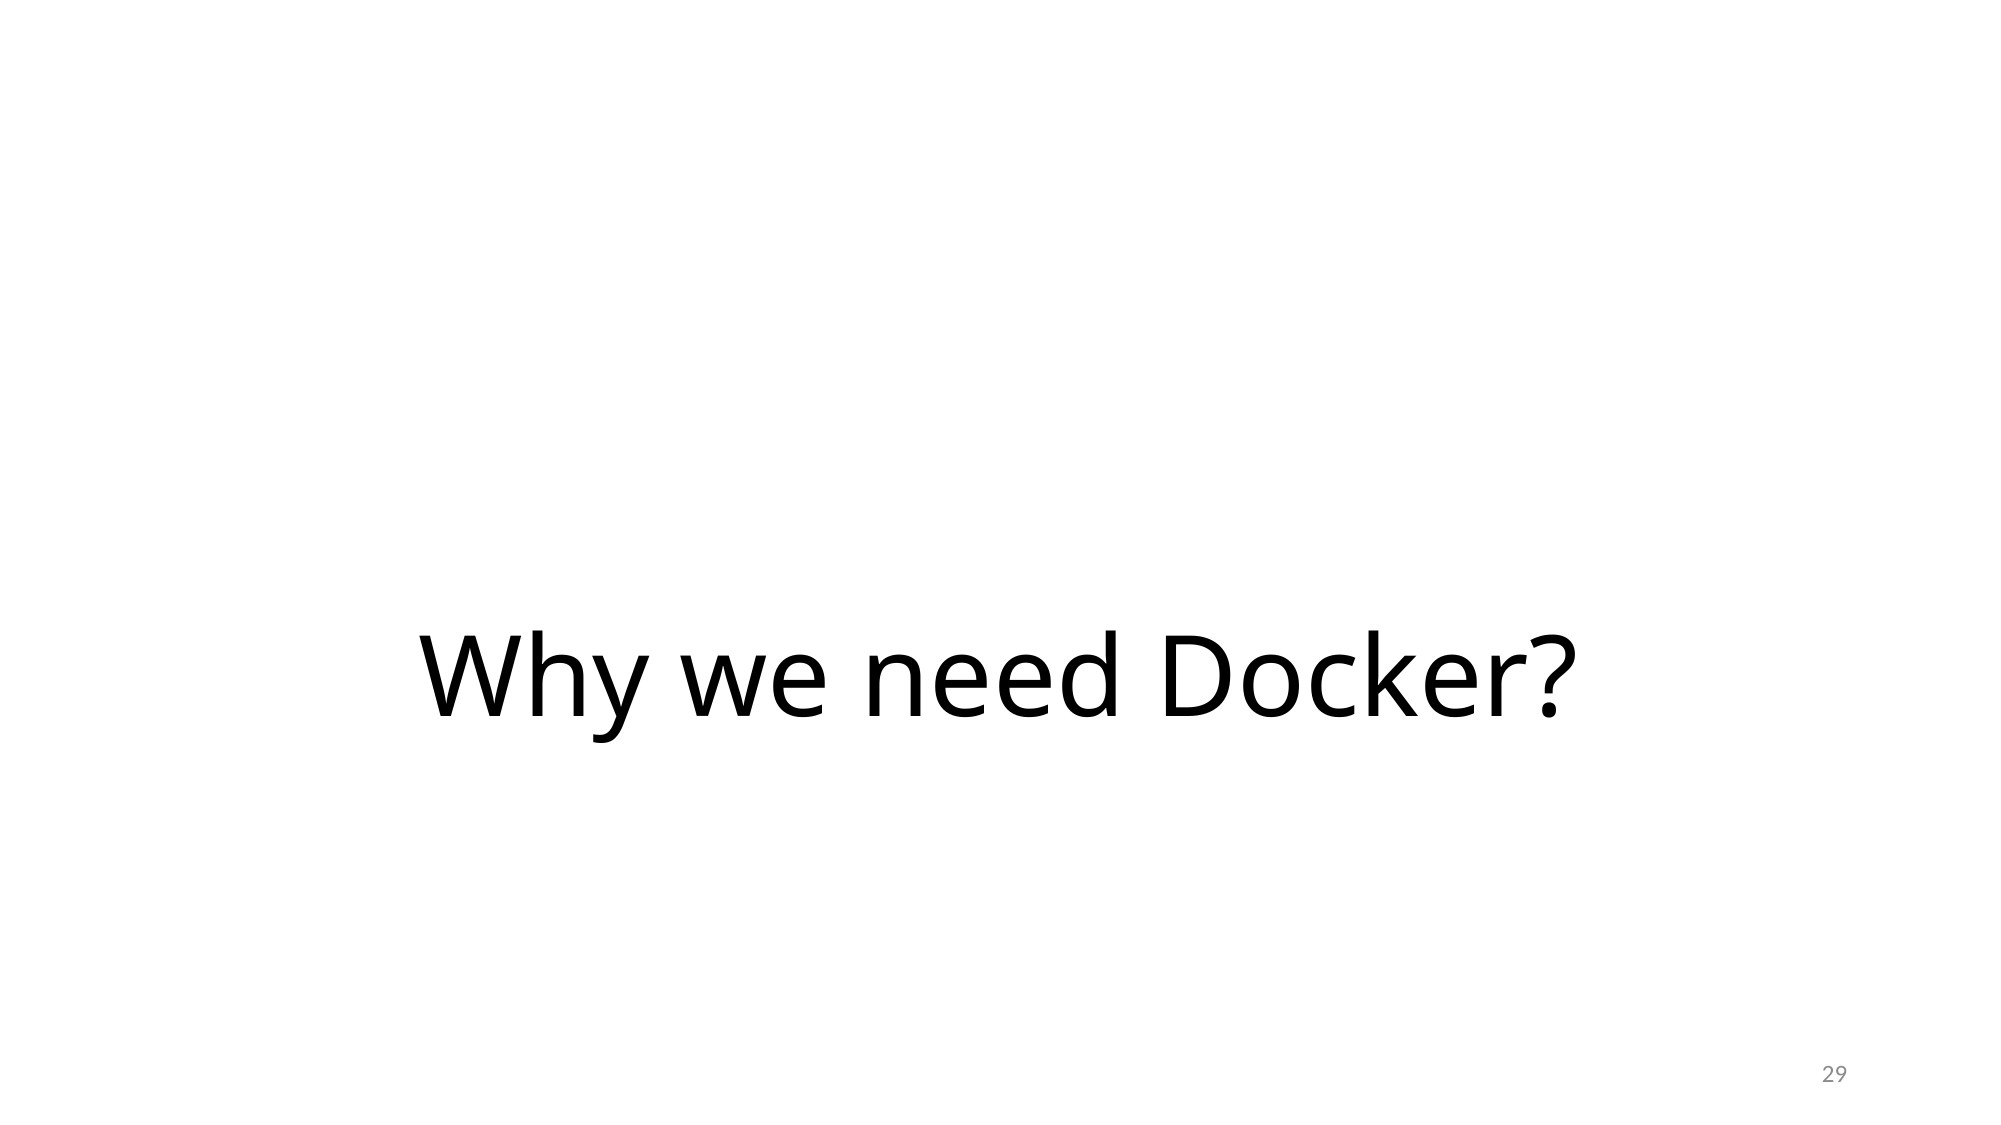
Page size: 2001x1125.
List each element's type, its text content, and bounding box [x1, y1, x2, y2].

title Why we need Docker? [136, 280, 1862, 749]
slide_number 29 [1412, 1042, 1863, 1103]
